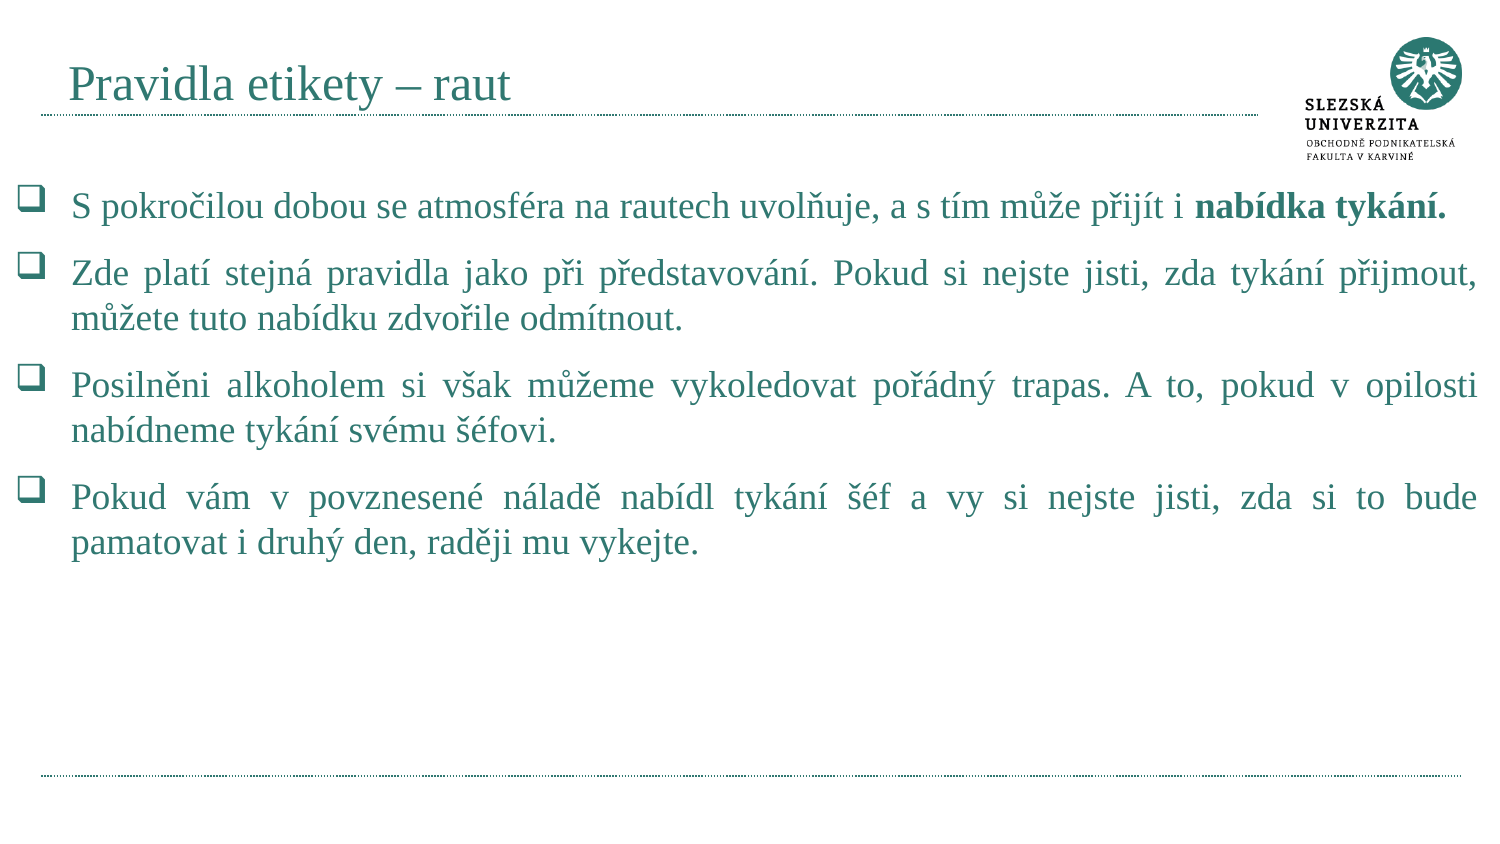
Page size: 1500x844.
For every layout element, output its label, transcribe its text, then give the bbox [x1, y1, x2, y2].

text_box S pokročilou dobou se atmosféra na rautech uvolňuje, a s tím může přijít i nabídka tykání. Zde platí stejná pravidla jako při představování. Pokud si nejste jisti, zda tykání přijmout, můžete tuto nabídku zdvořile odmítnout. Posilněni alkoholem si však můžeme vykoledovat pořádný trapas. A to, pokud v opilosti nabídneme tykání svému šéfovi. Pokud vám v povznesené náladě nabídl tykání šéf a vy si nejste jisti, zda si to bude pamatovat i druhý den, raději mu vykejte. [0, 173, 1495, 570]
picture [1305, 37, 1462, 160]
title Pravidla etikety – raut [53, 43, 1318, 127]
